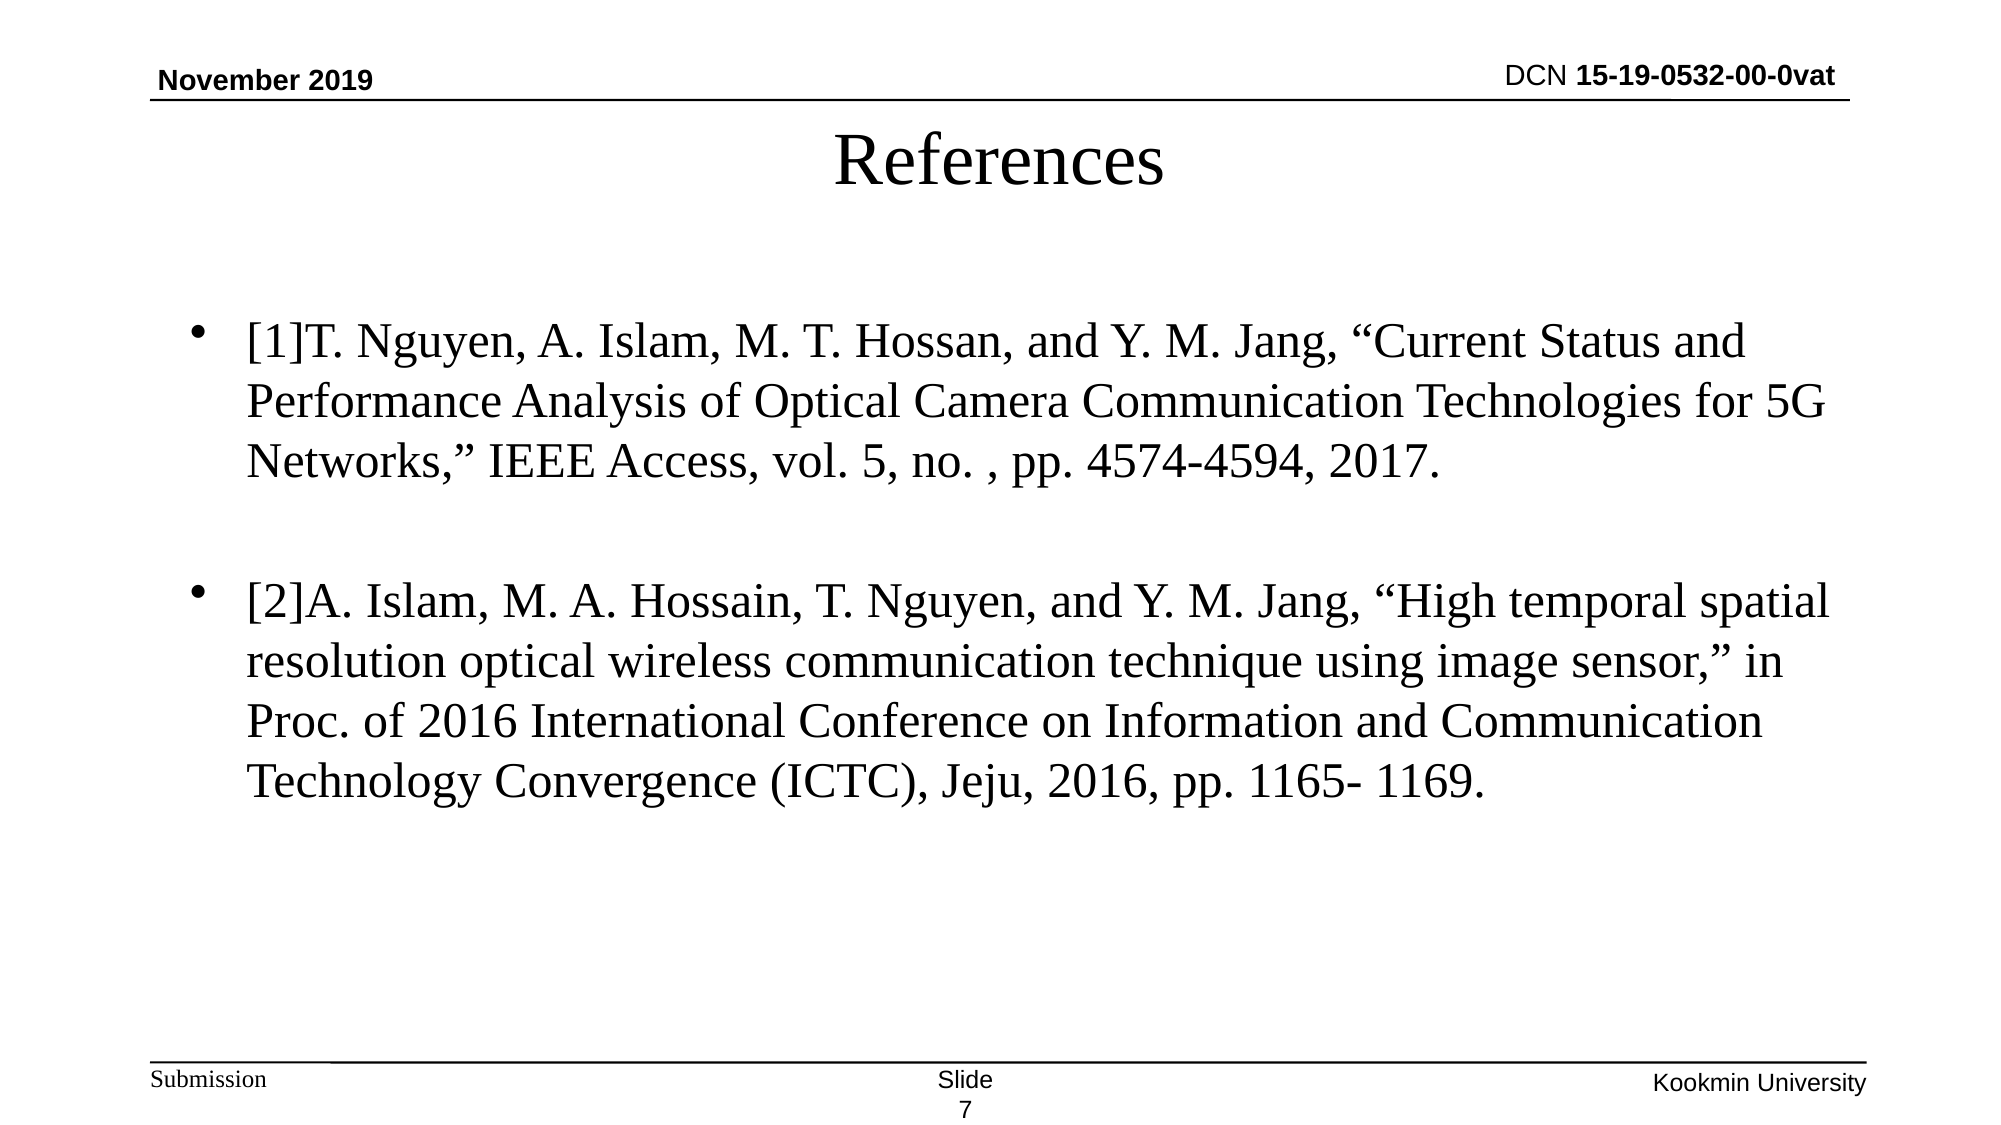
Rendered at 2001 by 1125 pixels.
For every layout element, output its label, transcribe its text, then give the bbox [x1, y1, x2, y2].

slide_number Slide 7 [927, 1063, 1004, 1095]
title References [137, 77, 1863, 232]
list [1]T. Nguyen, A. Islam, M. T. Hossan, and Y. M. Jang, “Current Status and Performance Analysis of Optical Camera Communication Technologies for 5G Networks,” IEEE Access, vol. 5, no. , pp. 4574-4594, 2017. [2]A. Islam, M. A. Hossain, T. Nguyen, and Y. M. Jang, “High temporal spatial resolution optical wireless communication technique using image sensor,” in Proc. of 2016 International Conference on Information and Communication Technology Convergence (ICTC), Jeju, 2016, pp. 1165- 1169. [174, 299, 1875, 846]
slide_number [157, 60, 421, 96]
footer Kookmin University [1354, 1066, 1868, 1098]
